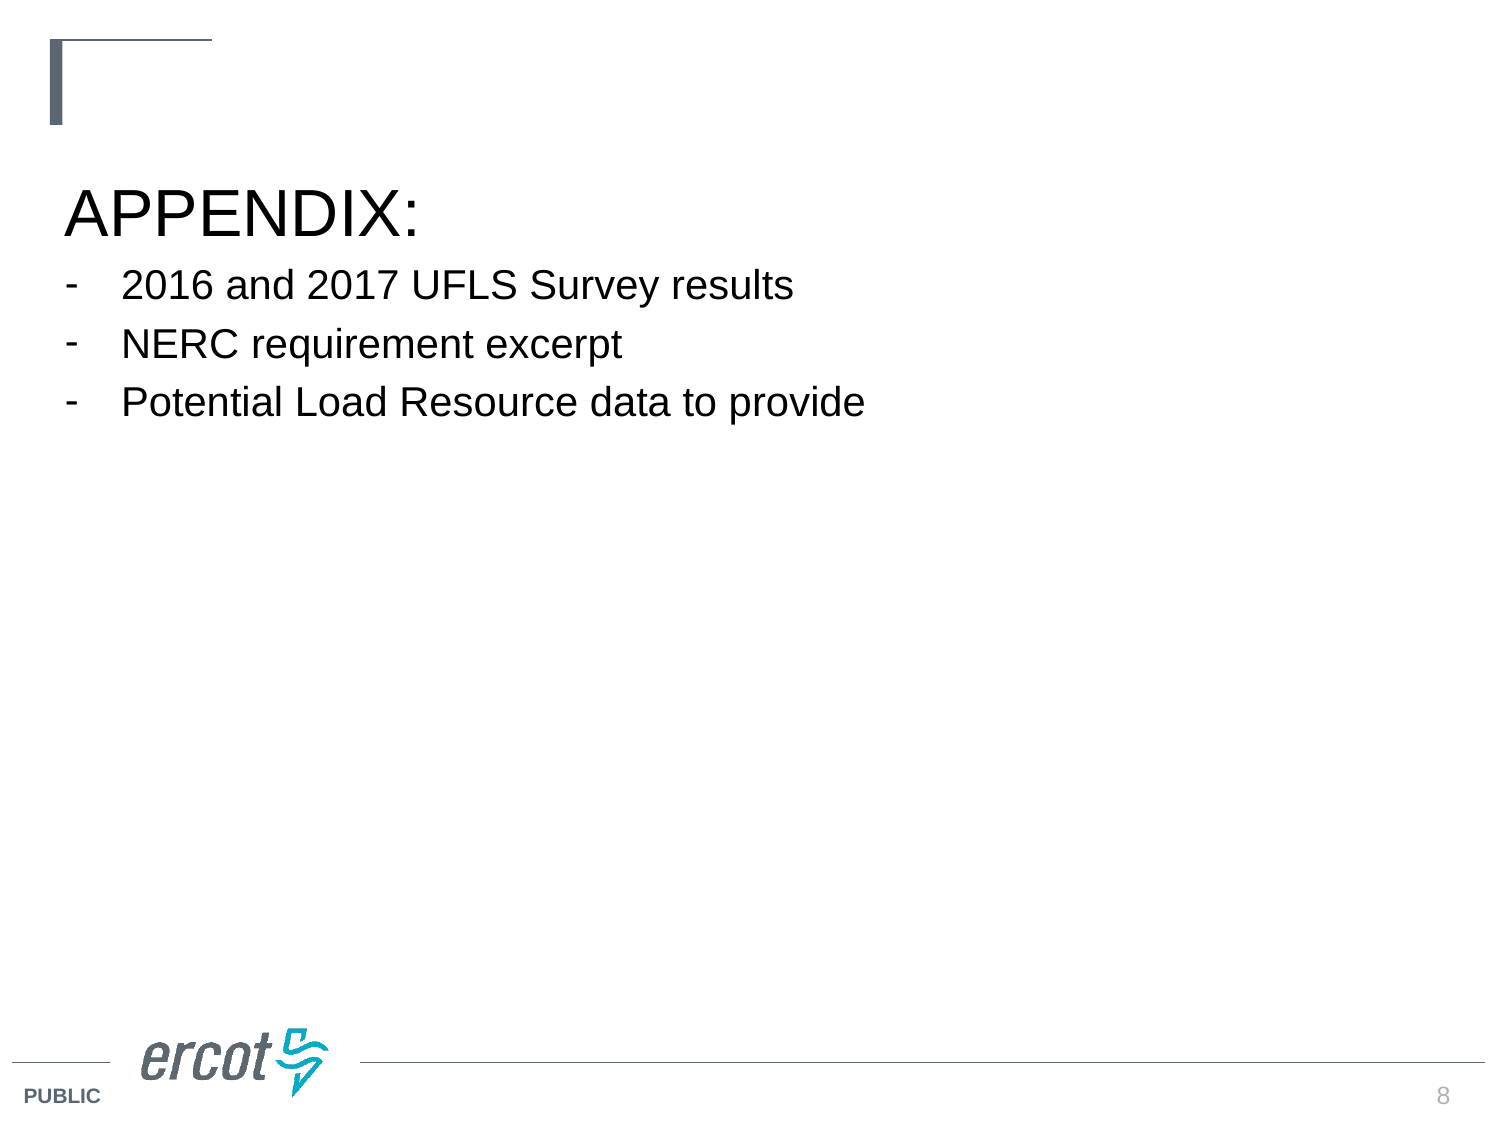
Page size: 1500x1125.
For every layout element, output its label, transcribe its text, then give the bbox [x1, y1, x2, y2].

slide_number 8 [1400, 1076, 1488, 1113]
picture [137, 1024, 332, 1100]
list APPENDIX: 2016 and 2017 UFLS Survey results NERC requirement excerpt Potential Load Resource data to provide [50, 162, 1450, 992]
